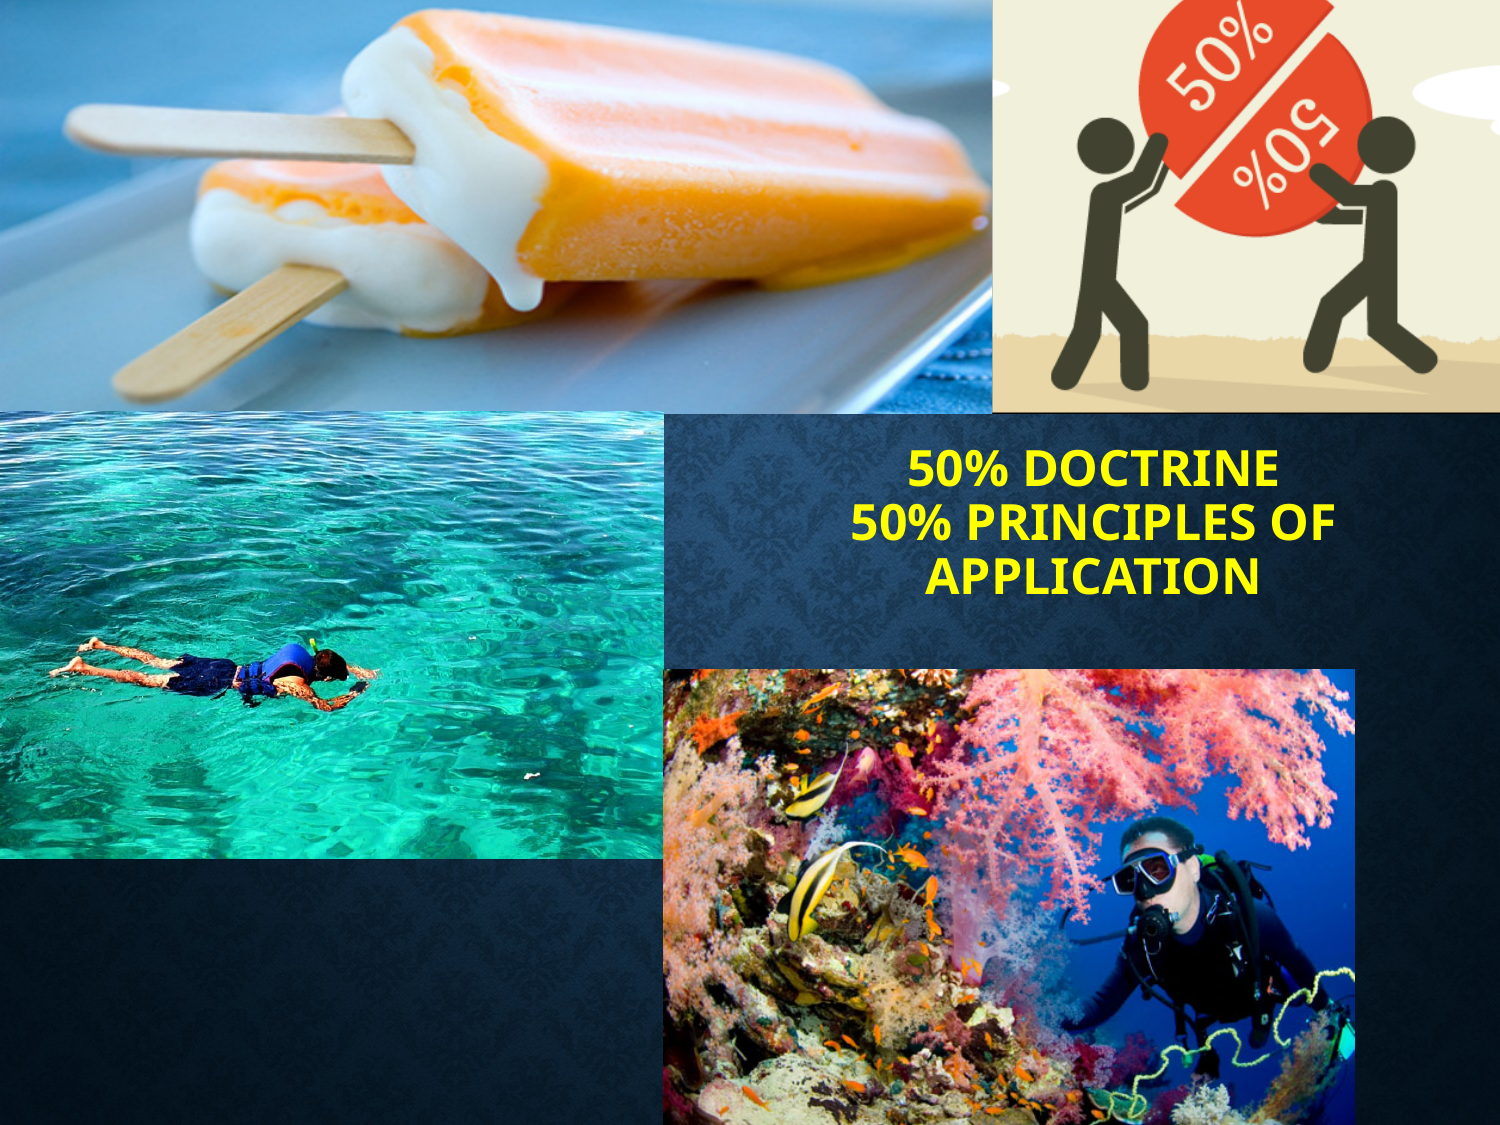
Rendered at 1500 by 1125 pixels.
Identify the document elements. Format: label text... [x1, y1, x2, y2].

picture [28, 567, 35, 574]
picture [0, 574, 18, 581]
picture [0, 0, 1500, 1125]
title 50% Doctrine 50% PRINCIPLES OF APPLICATION [706, 444, 1482, 605]
